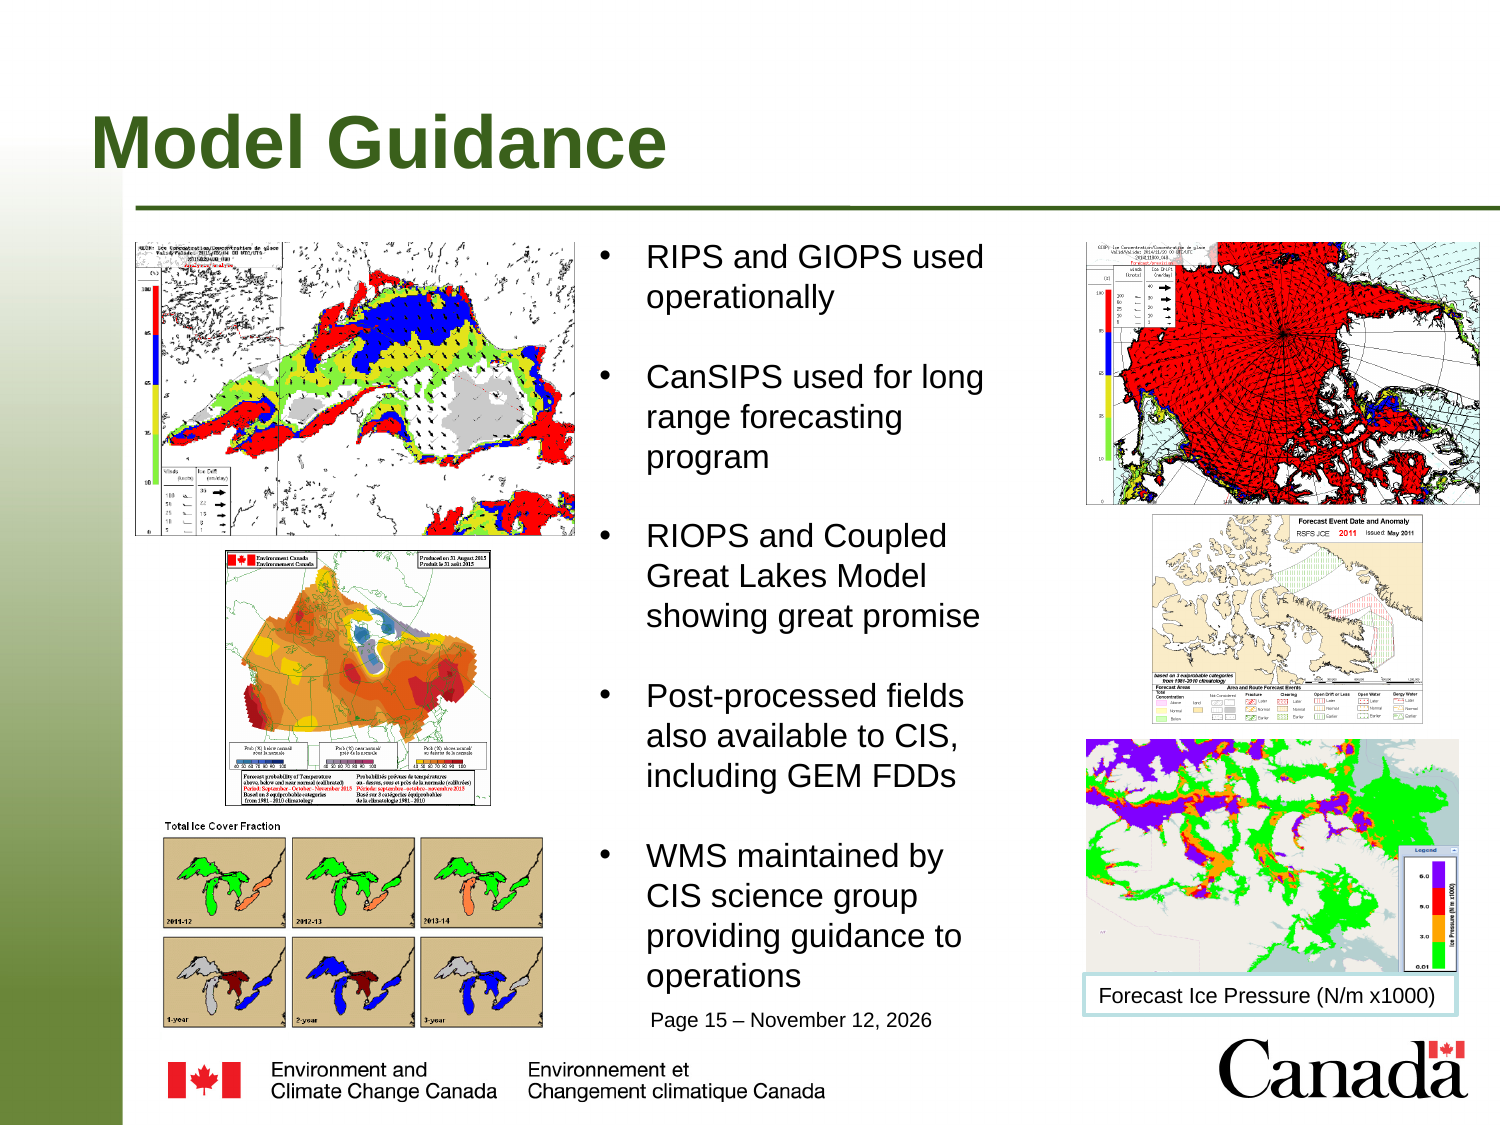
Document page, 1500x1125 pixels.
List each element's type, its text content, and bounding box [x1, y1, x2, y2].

text_box RIPS and GIOPS used operationally CanSIPS used for long range forecasting program RIOPS and Coupled Great Lakes Model showing great promise Post-processed fields also available to CIS, including GEM FDDs WMS maintained by CIS science group providing guidance to operations [584, 227, 1017, 1001]
picture [0, 0, 1500, 1125]
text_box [1083, 739, 1459, 1011]
title Model Guidance [75, 45, 1425, 233]
